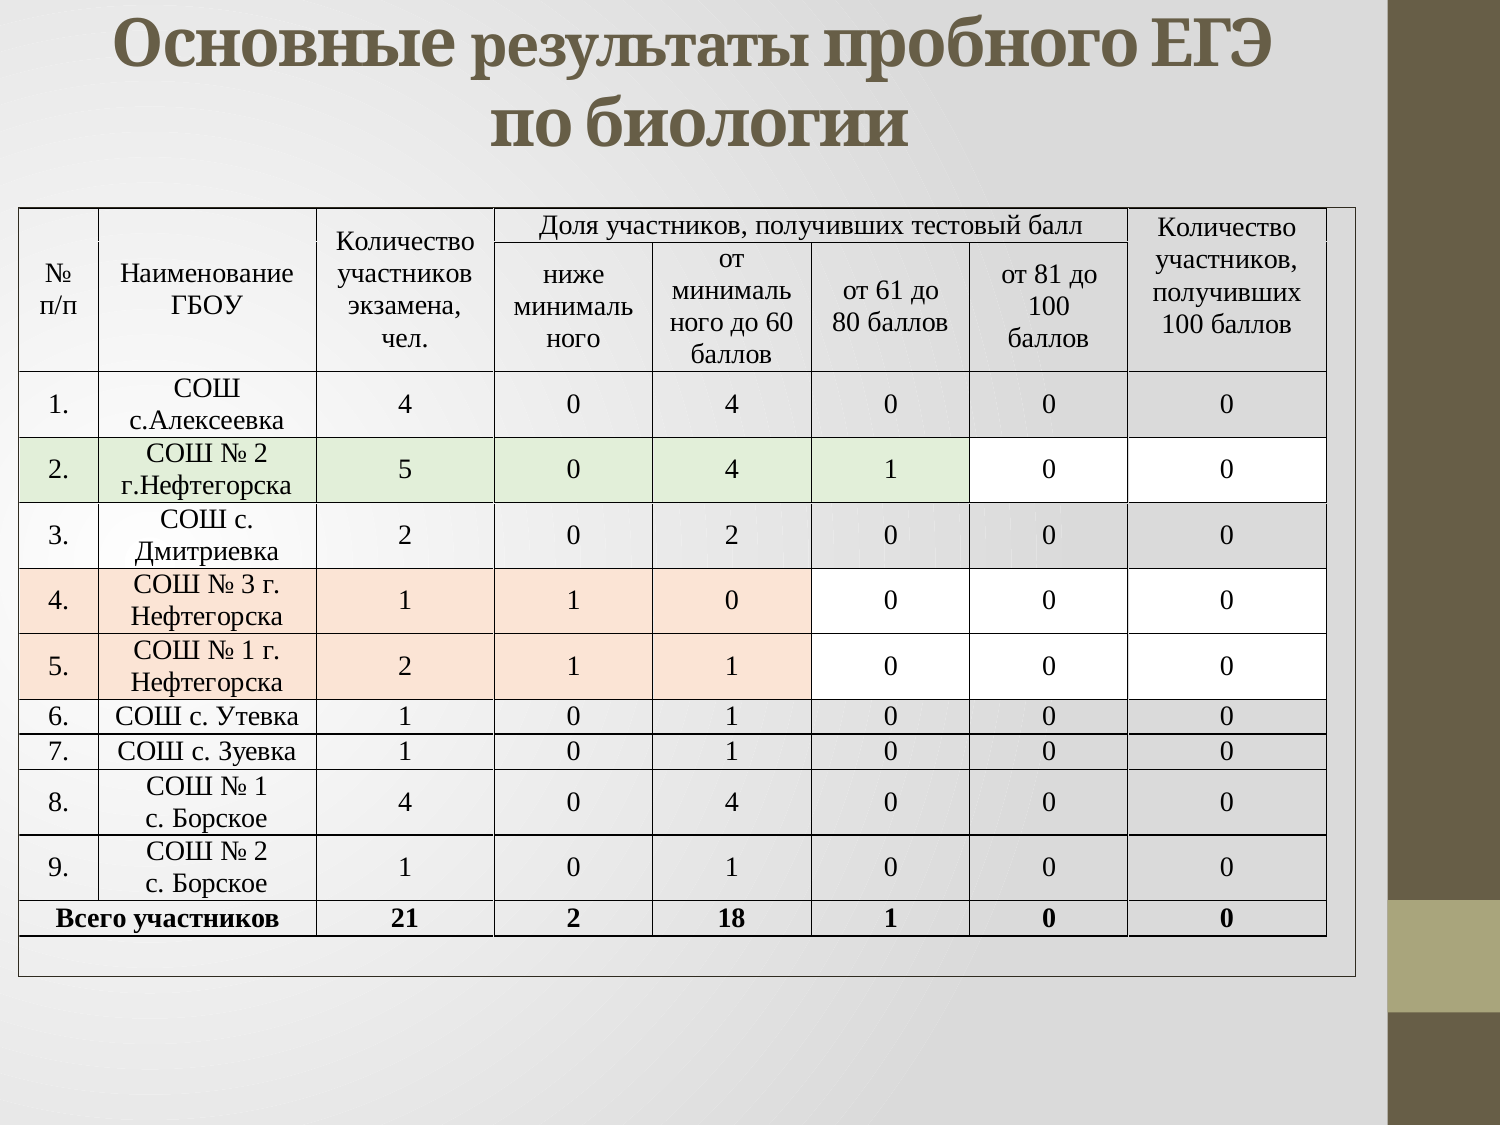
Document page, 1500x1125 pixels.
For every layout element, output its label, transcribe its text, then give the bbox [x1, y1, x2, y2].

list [18, 207, 1356, 977]
title Основные результаты пробного ЕГЭ по биологии [75, 66, 1325, 173]
